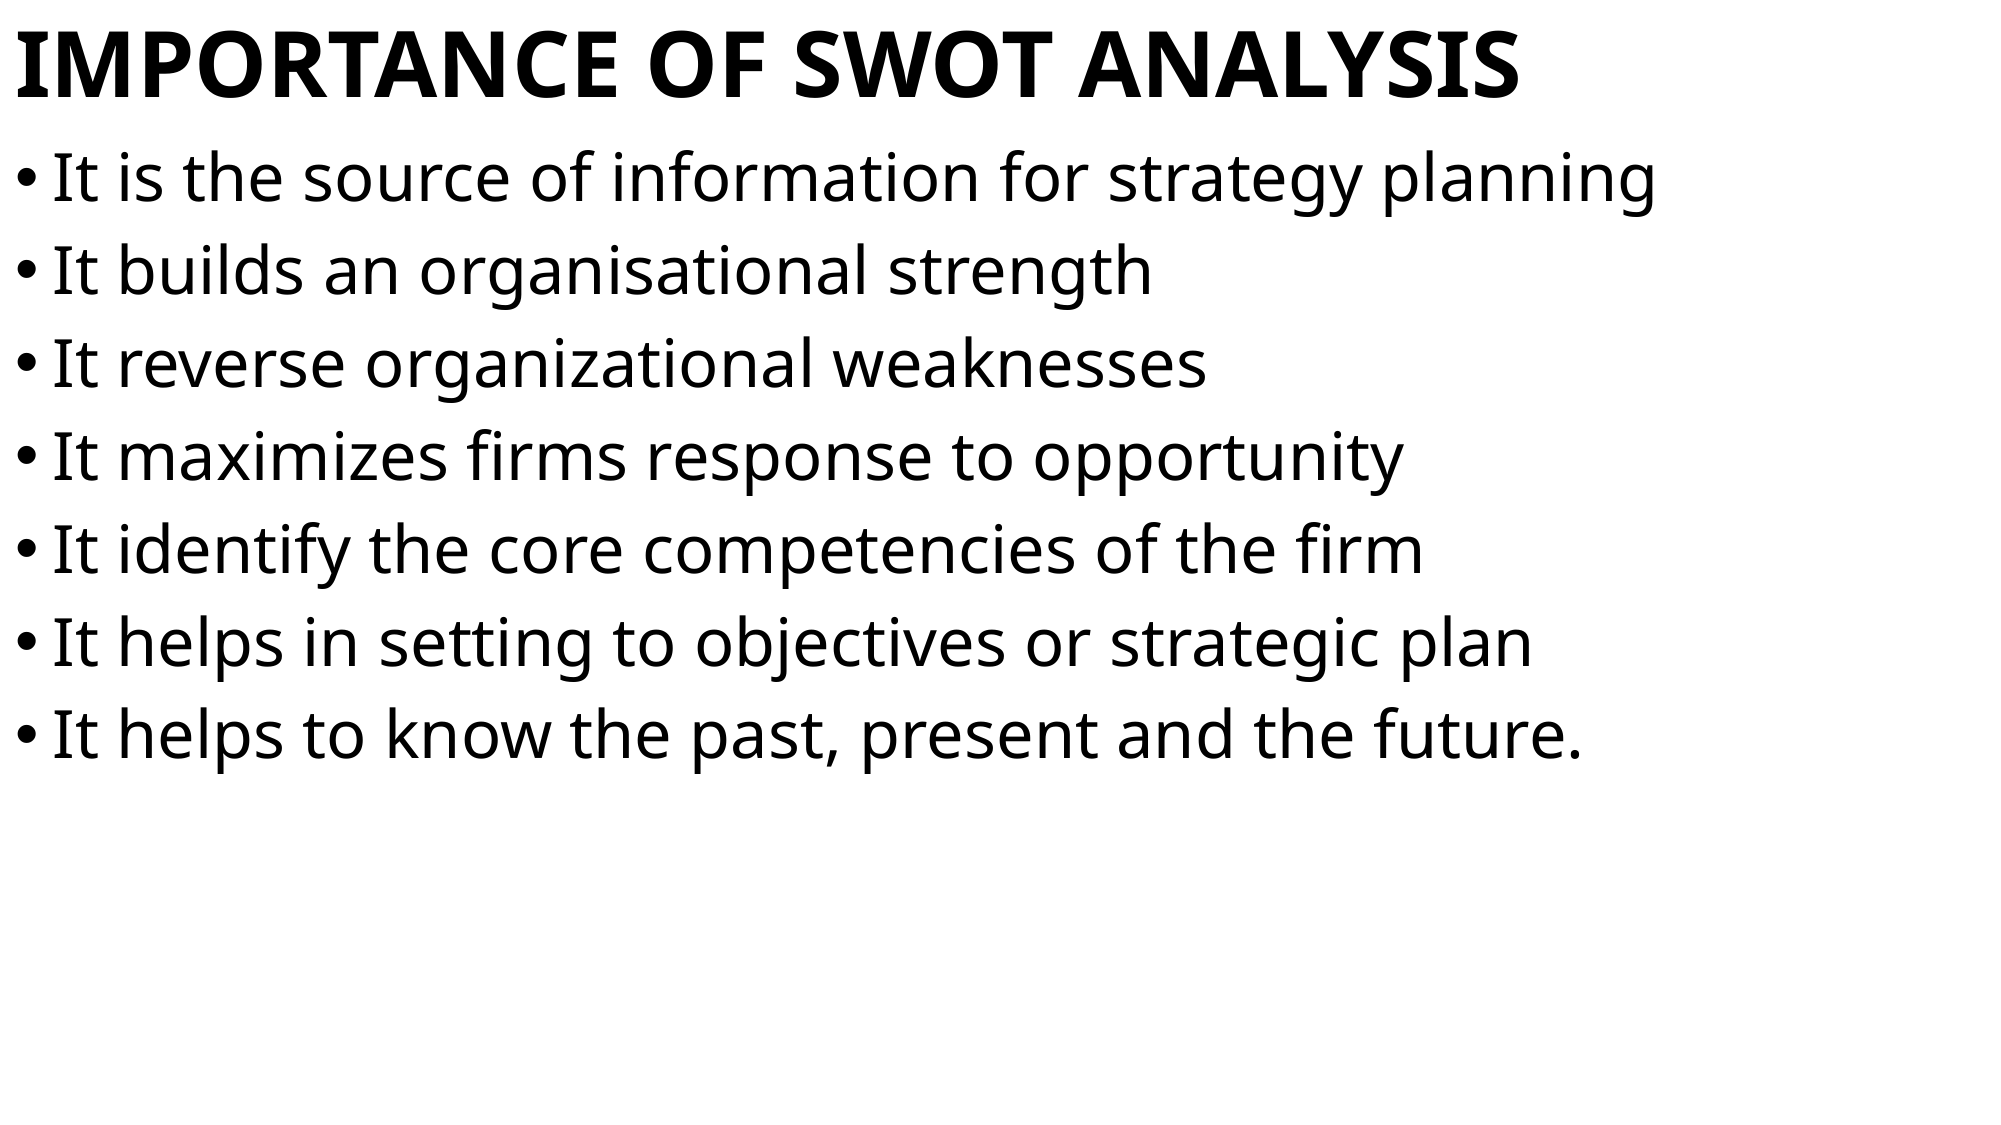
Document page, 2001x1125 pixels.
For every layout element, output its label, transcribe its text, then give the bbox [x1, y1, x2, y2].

title IMPORTANCE OF SWOT ANALYSIS [0, 0, 2000, 136]
list It is the source of information for strategy planning It builds an organisational strength It reverse organizational weaknesses It maximizes firms response to opportunity It identify the core competencies of the firm It helps in setting to objectives or strategic plan It helps to know the past, present and the future. [0, 136, 2000, 1125]
